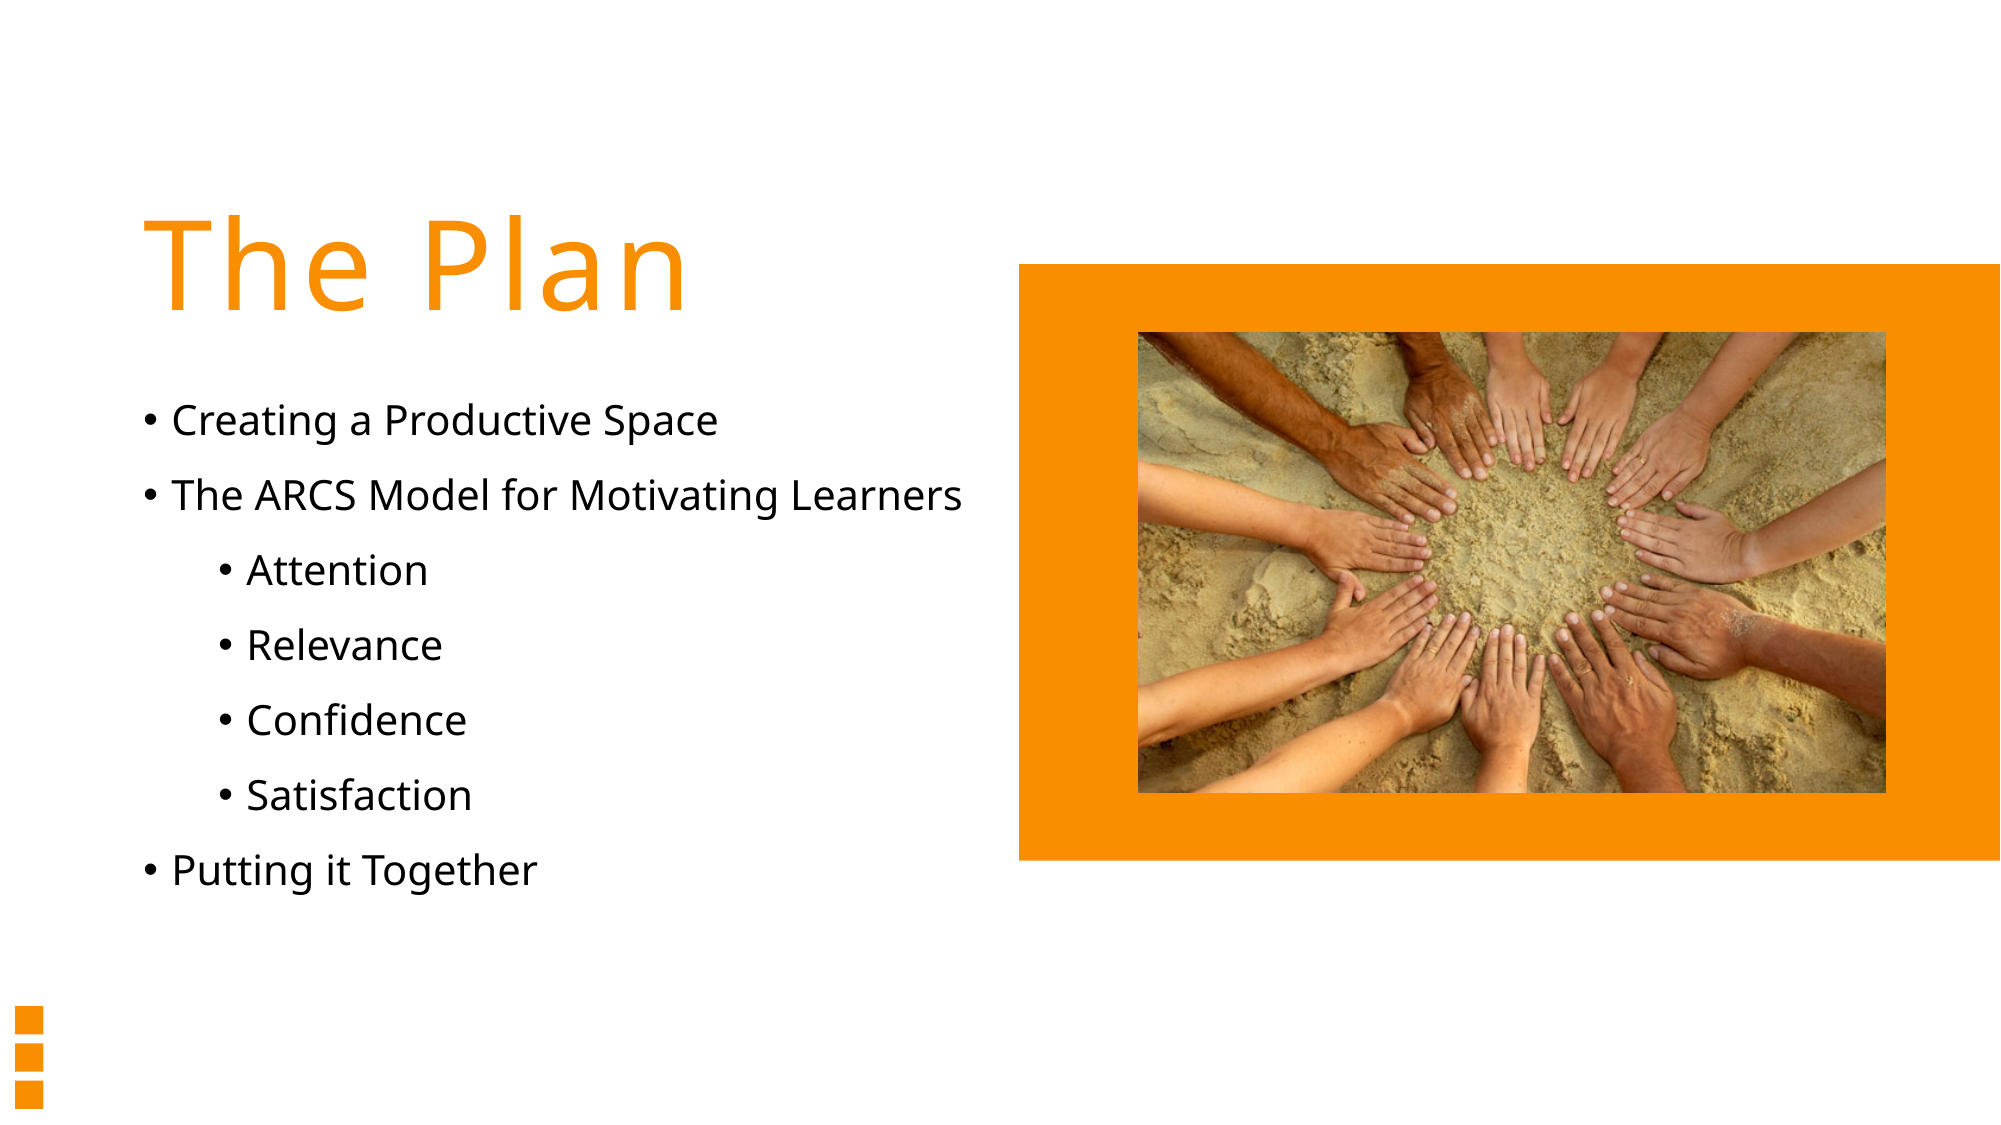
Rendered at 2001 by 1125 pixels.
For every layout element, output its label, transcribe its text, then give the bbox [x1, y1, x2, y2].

text_box The Plan [128, 178, 764, 343]
text_box Creating a Productive Space The ARCS Model for Motivating Learners Attention Relevance Confidence Satisfaction Putting it Together [128, 361, 1000, 902]
text_box [14, 1005, 44, 1036]
text_box [14, 1080, 44, 1110]
text_box [14, 1042, 44, 1073]
picture [1138, 331, 1886, 793]
